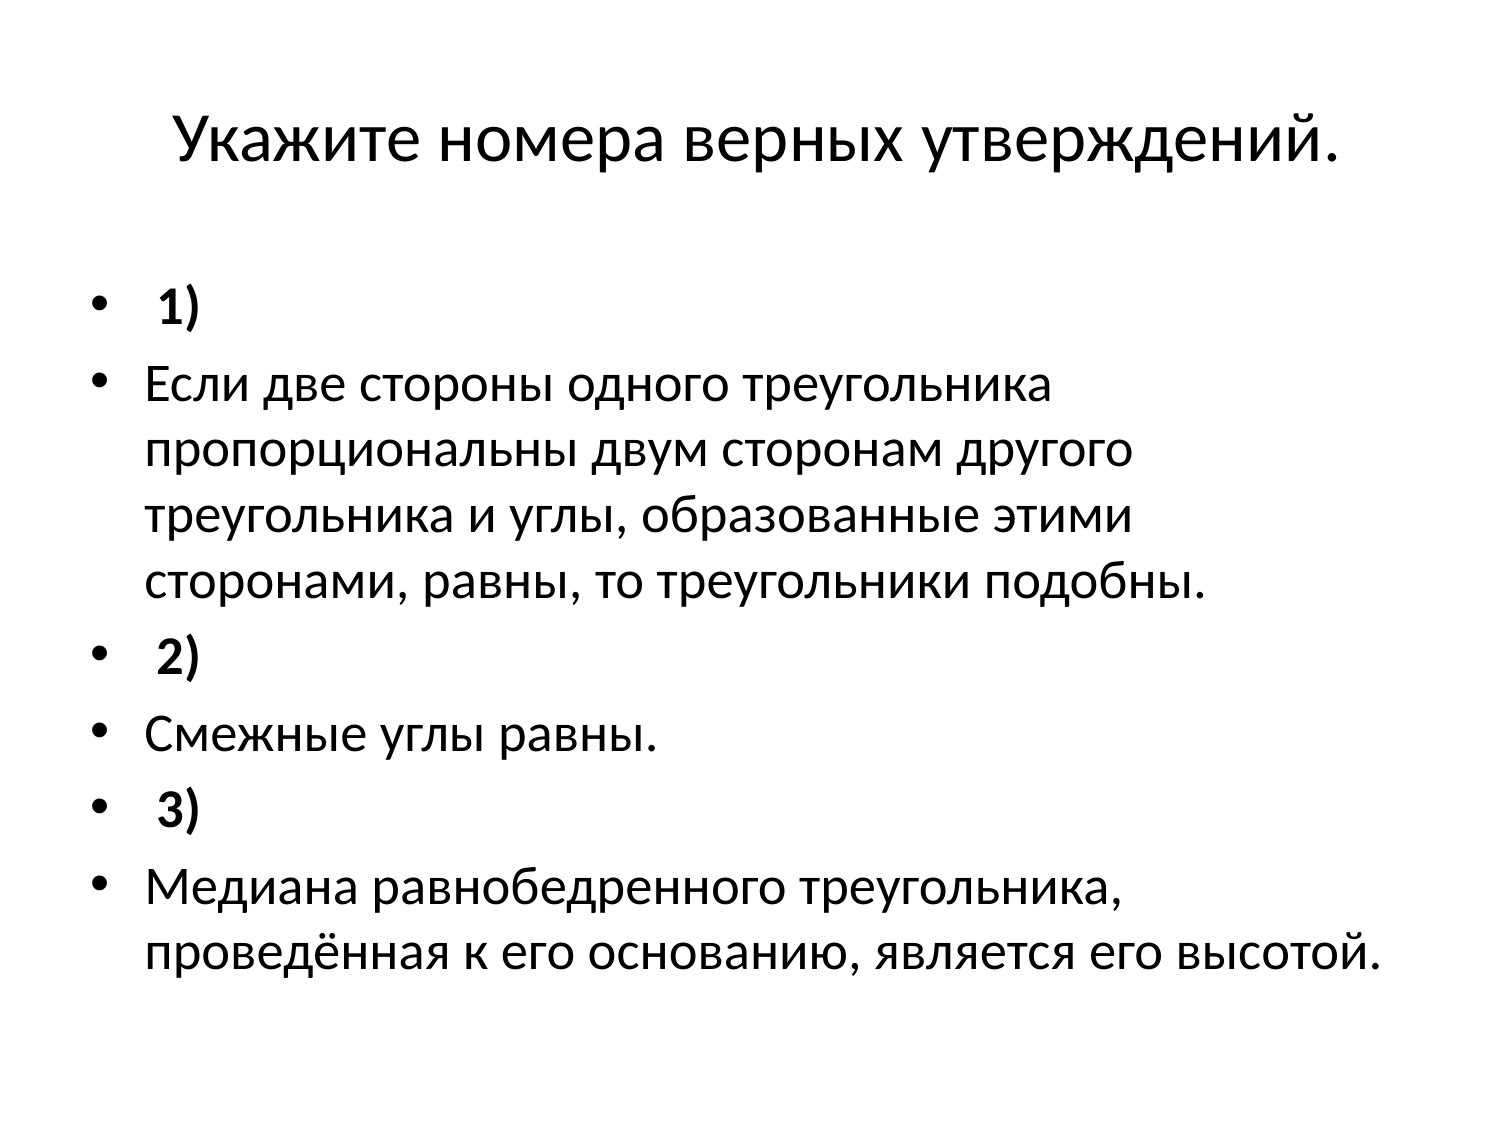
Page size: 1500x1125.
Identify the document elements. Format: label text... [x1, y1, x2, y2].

list 1) Если две стороны одного треугольника пропорциональны двум сторонам другого треугольника и углы, образованные этими сторонами, равны, то треугольники подобны. 2) Смежные углы равны. 3) Медиана равнобедренного треугольника, проведённая к его основанию, является его высотой. [75, 262, 1425, 1005]
title Укажите номера верных утверждений. [82, 82, 1432, 270]
